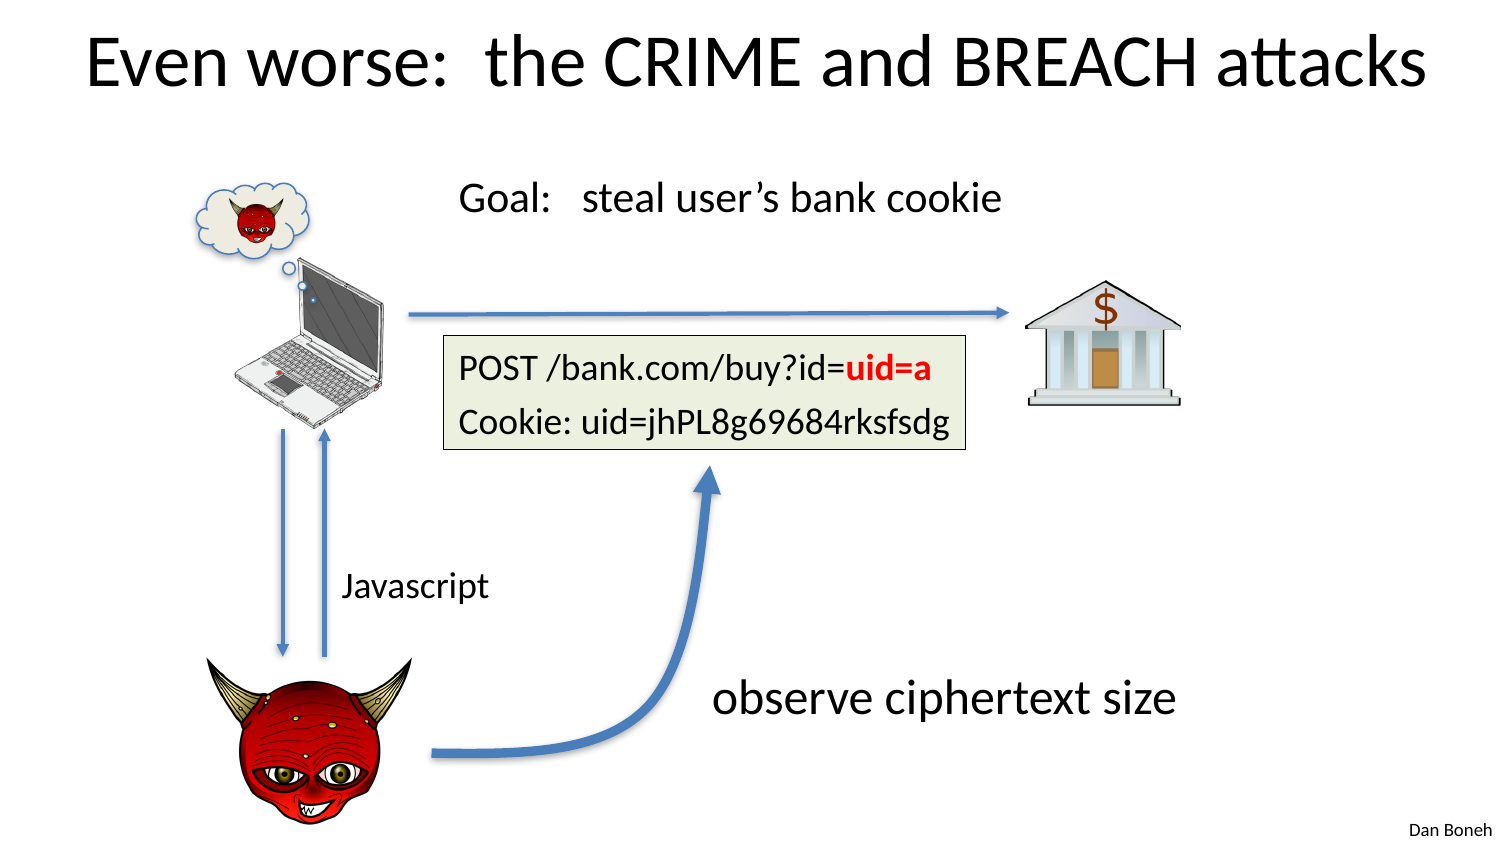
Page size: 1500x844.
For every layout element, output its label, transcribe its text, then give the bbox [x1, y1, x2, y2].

text_box POST /bank.com/buy?id=uid=a Cookie: uid=jhPL8g69684rksfsdg [443, 335, 966, 450]
picture [233, 257, 385, 429]
text_box Goal: steal user’s bank cookie [444, 161, 1018, 229]
text_box observe ciphertext size [697, 656, 1193, 732]
picture [1025, 280, 1181, 406]
picture [205, 656, 413, 828]
text_box Javascript [329, 553, 505, 614]
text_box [196, 182, 310, 259]
text_box [431, 465, 715, 755]
text_box Even worse: the CRIME and BREACH attacks [24, 5, 1500, 108]
